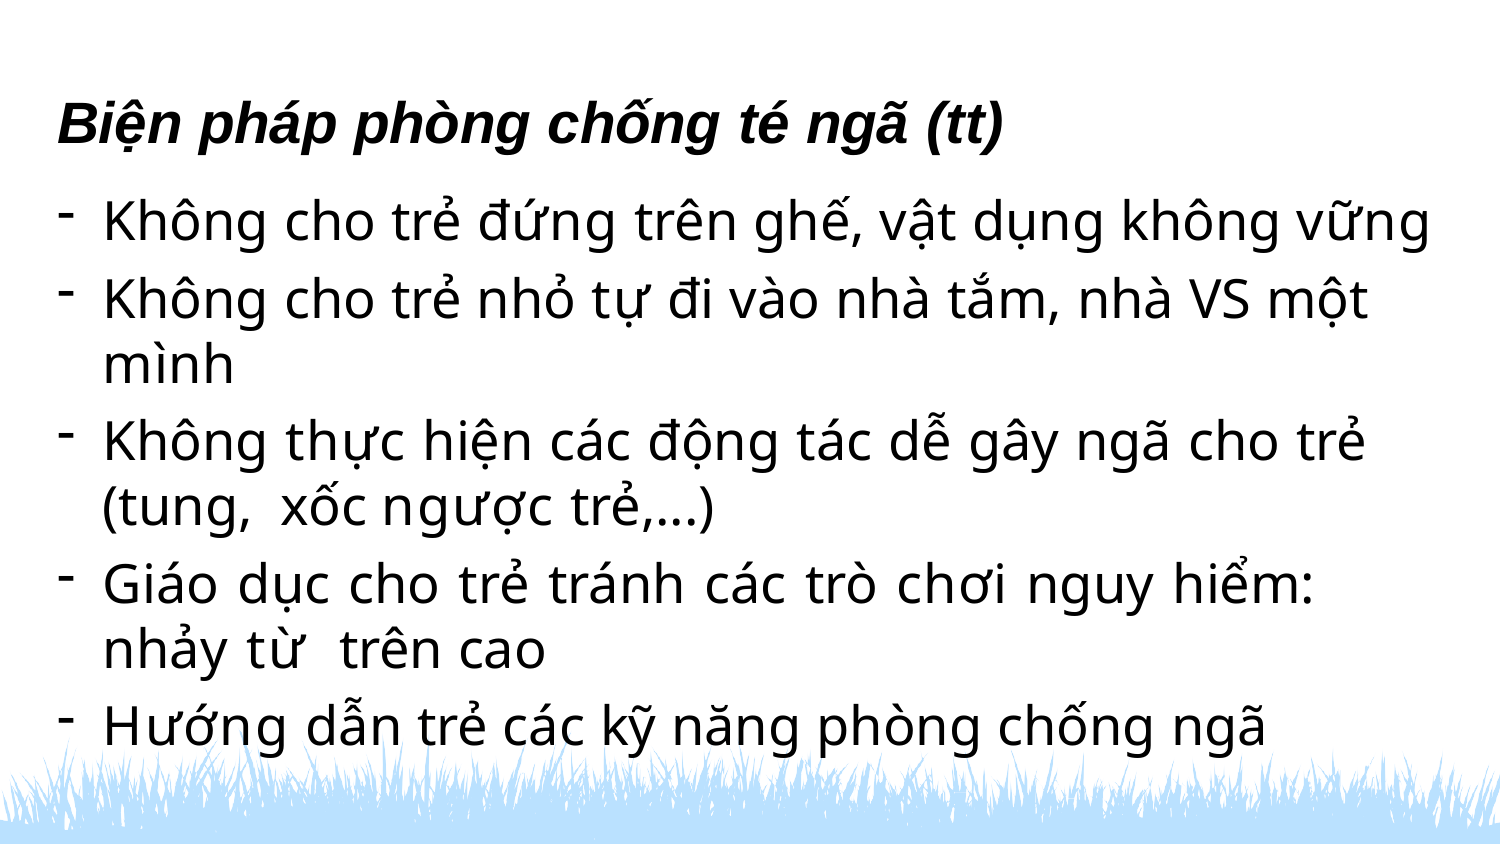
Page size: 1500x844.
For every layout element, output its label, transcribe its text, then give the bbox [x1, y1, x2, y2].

picture [0, 727, 1500, 844]
title Biện pháp phòng chống té ngã (tt) [55, 83, 1011, 172]
text_box Không cho trẻ đứng trên ghế, vật dụng không vững Không cho trẻ nhỏ tự đi vào nhà tắm, nhà VS một mình Không thực hiện các động tác dễ gây ngã cho trẻ (tung, xốc ngược trẻ,...) Giáo dục cho trẻ tránh các trò chơi nguy hiểm: nhảy từ trên cao Hướng dẫn trẻ các kỹ năng phòng chống ngã [55, 172, 1459, 757]
